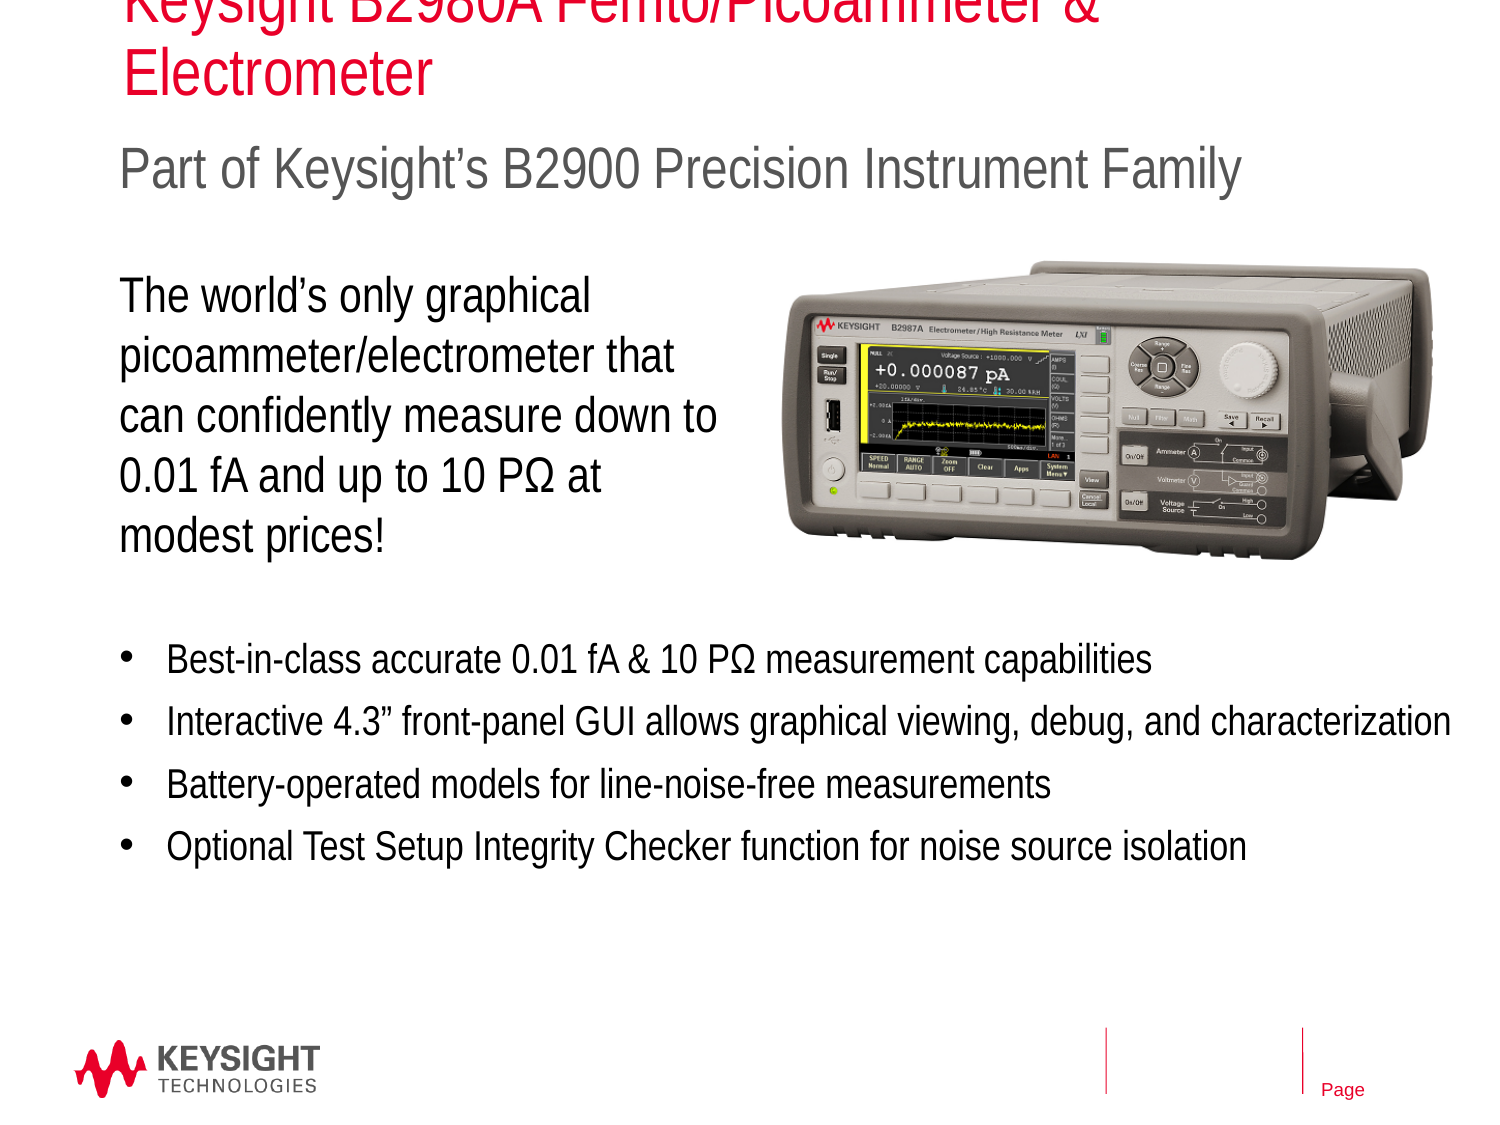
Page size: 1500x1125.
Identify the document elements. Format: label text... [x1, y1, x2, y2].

title Keysight B2980A Femto/Picoammeter & Electrometer [123, 24, 1304, 110]
text_box Best-in-class accurate 0.01 fA & 10 PΩ measurement capabilities Interactive 4.3” front-panel GUI allows graphical viewing, debug, and characterization Battery-operated models for line-noise-free measurements Optional Test Setup Integrity Checker function for noise source isolation [119, 624, 1488, 877]
picture [73, 1040, 320, 1098]
text_box The world’s only graphical picoammeter/electrometer that can confidently measure down to 0.01 fA and up to 10 PΩ at modest prices! [119, 255, 743, 570]
picture [773, 256, 1439, 565]
text_box Part of Keysight’s B2900 Precision Instrument Family [119, 130, 1307, 206]
